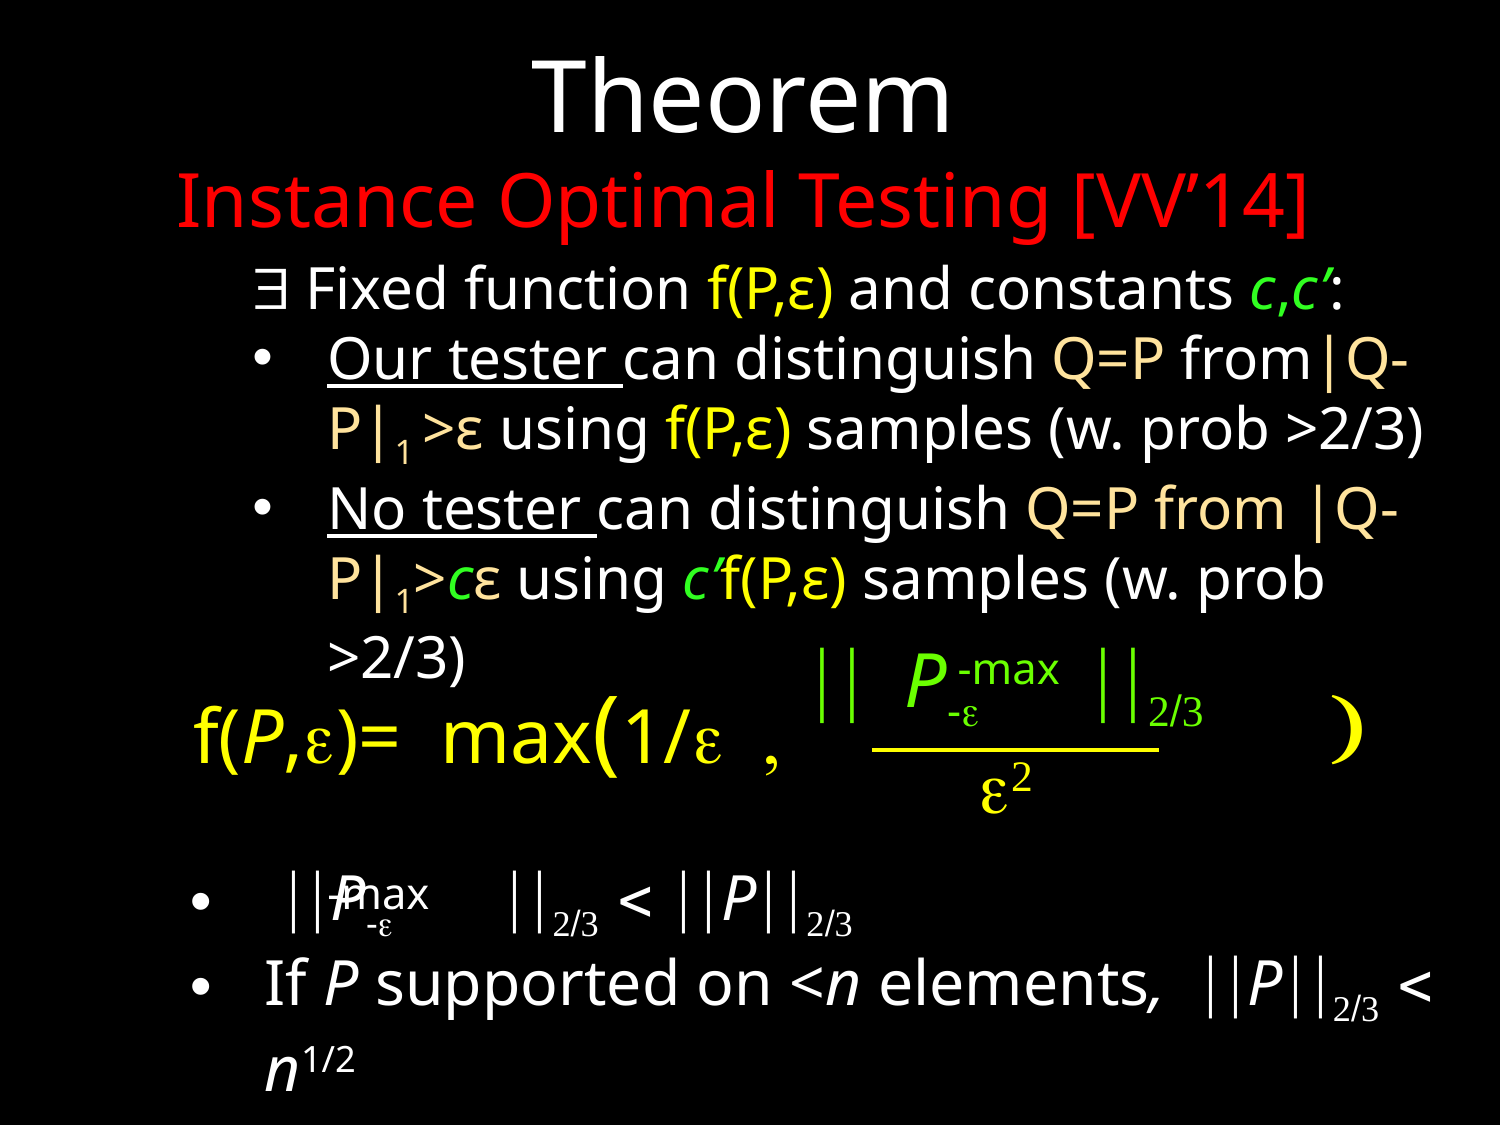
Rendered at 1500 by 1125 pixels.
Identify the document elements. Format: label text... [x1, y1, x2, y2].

text_box f(P,e)= max(1/e , ) [1070, 662, 1381, 790]
text_box Theorem Instance Optimal Testing [VV’14] [24, 24, 1463, 250]
text_box f(P,e)= max(1/e , ) [178, 662, 963, 790]
text_box ||P-e ||2/3 < ||P||2/3 If P supported on <n elements, ||P||2/3 < n1/2/2 [174, 850, 1500, 1111]
text_box || P-e ||2/3 [792, 624, 1241, 743]
text_box  Fixed function f(P,ε) and constants c,c’: Our tester can distinguish Q=P from|Q-P|1 >ε using f(P,ε) samples (w. prob >2/3) No tester can distinguish Q=P from |Q-P|1>cε using c’f(P,ε) samples (w. prob >2/3) [237, 243, 1450, 698]
text_box e2 [963, 760, 1070, 837]
